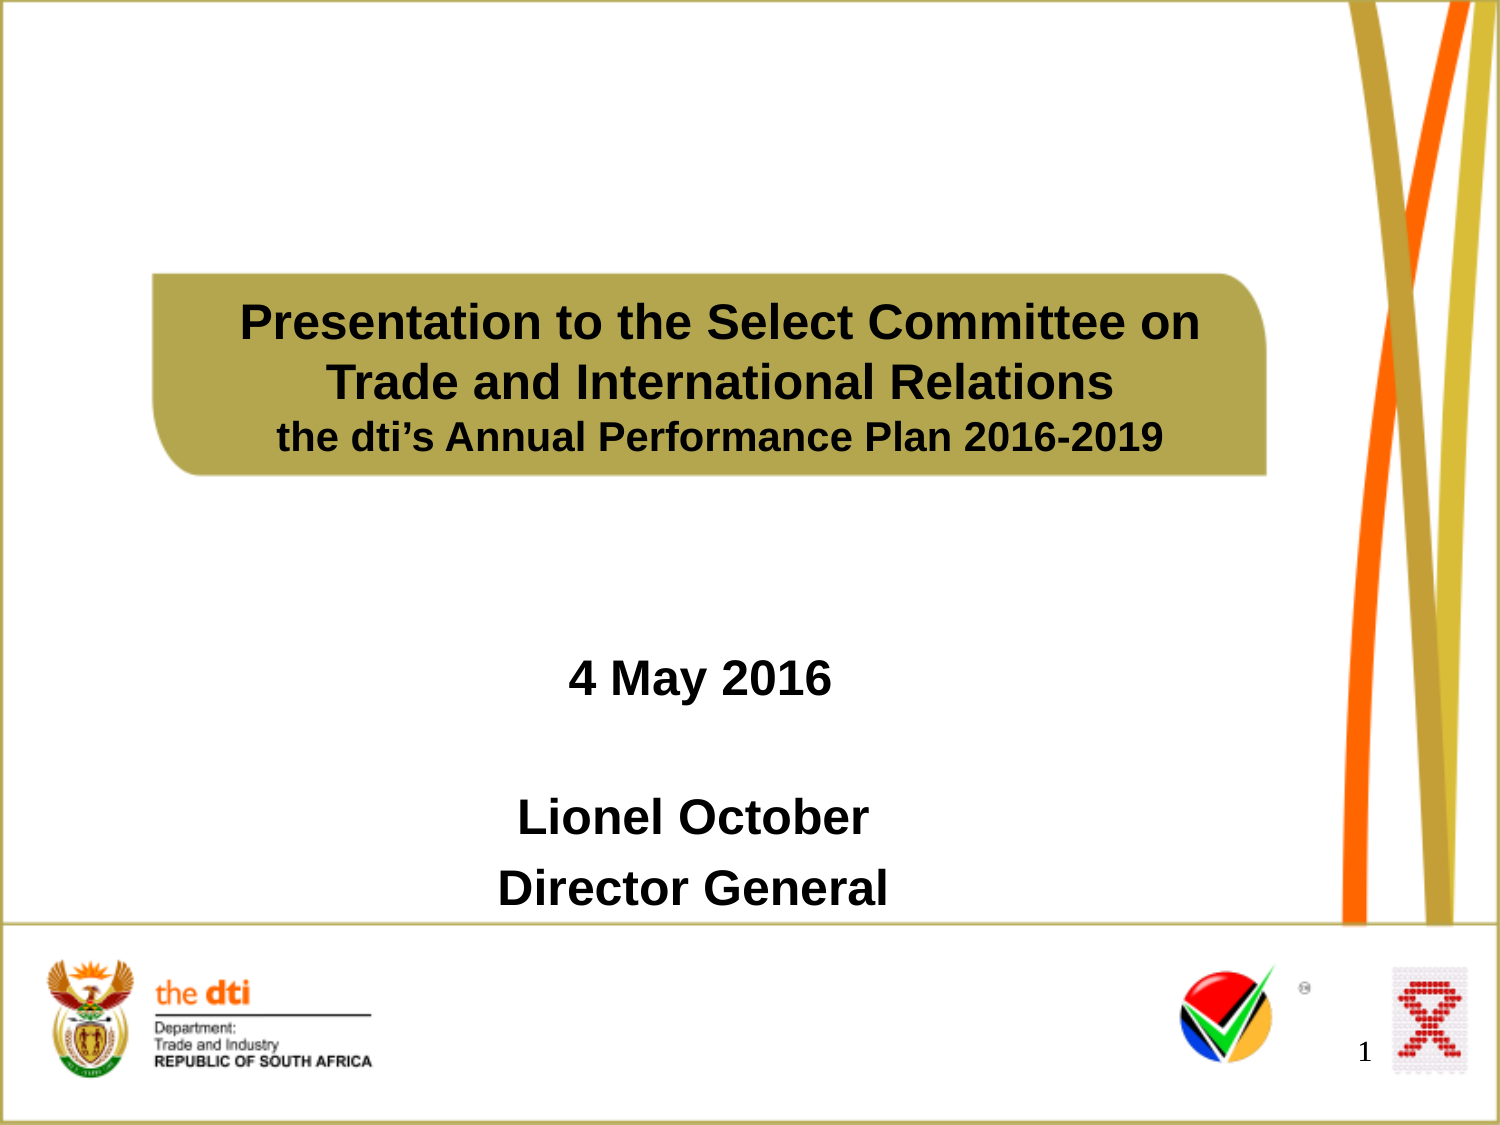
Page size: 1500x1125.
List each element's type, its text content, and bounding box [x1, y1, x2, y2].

text_box 1 [1074, 1024, 1388, 1100]
subtitle 4 May 2016 Lionel October Director General [111, 637, 1276, 799]
title Presentation to the Select Committee on Trade and International Relations the dti’s Annual Performance Plan 2016-2019 [159, 269, 1282, 481]
picture [0, 0, 1500, 1125]
